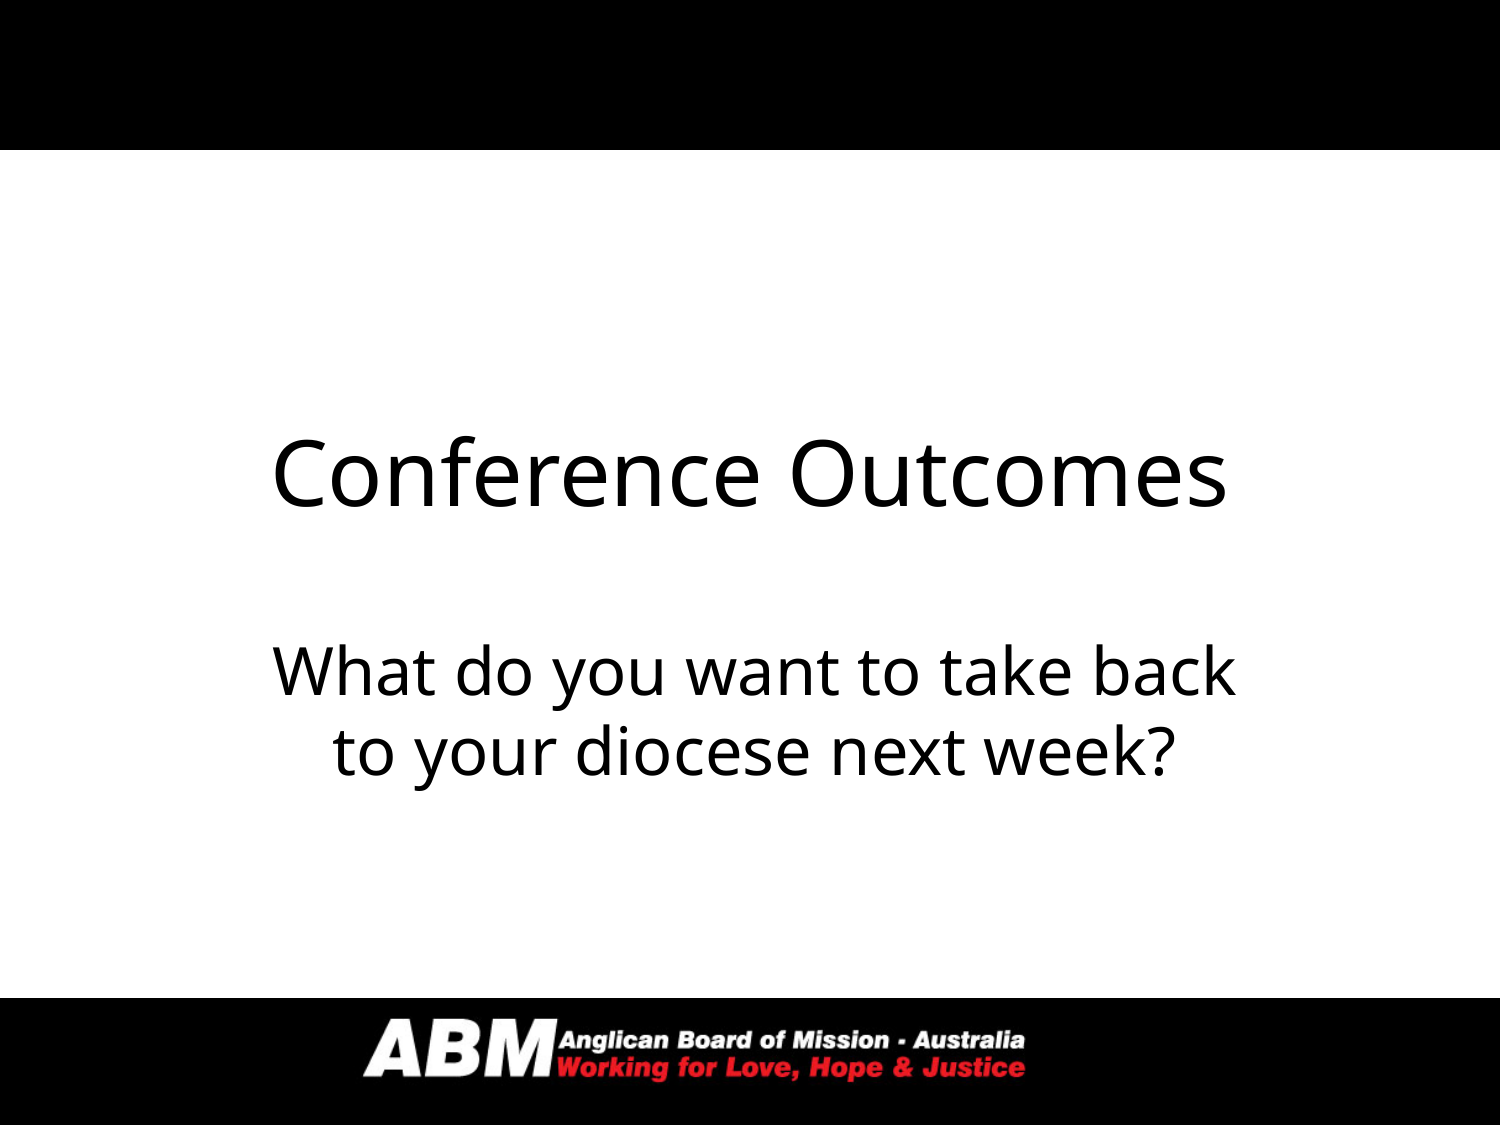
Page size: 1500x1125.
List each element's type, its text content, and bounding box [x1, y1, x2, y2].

picture [304, 998, 1102, 1125]
title Conference Outcomes [112, 349, 1388, 591]
subtitle What do you want to take back to your diocese next week? [229, 621, 1281, 910]
